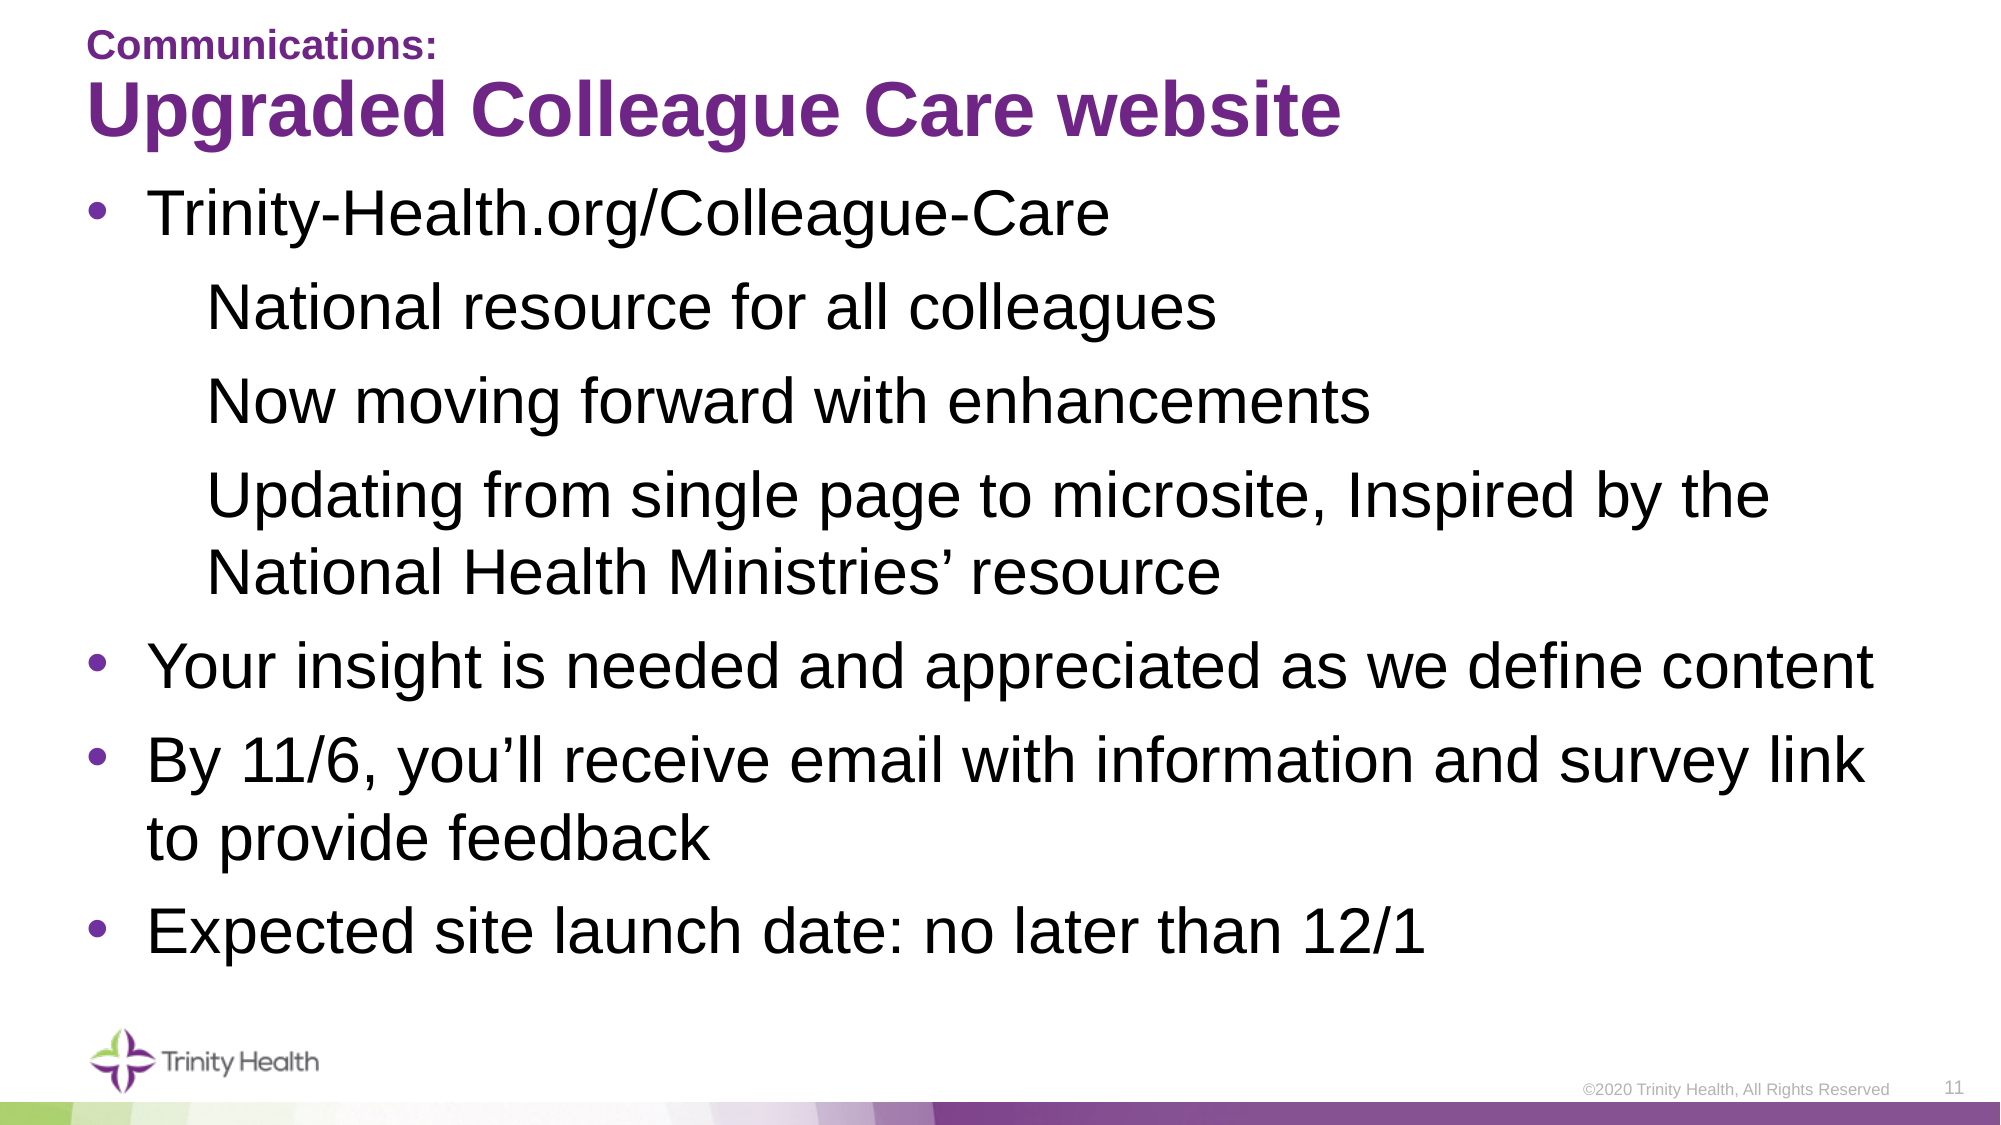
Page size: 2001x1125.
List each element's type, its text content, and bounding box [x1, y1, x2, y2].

footer ©2020 Trinity Health, All Rights Reserved [1066, 1067, 1875, 1109]
slide_number 11 [1875, 1056, 1965, 1117]
title Communications: Upgraded Colleague Care website [86, 33, 1886, 143]
picture [86, 1049, 323, 1098]
picture [0, 1102, 2000, 1125]
list Trinity-Health.org/Colleague-Care National resource for all colleagues Now moving forward with enhancements Updating from single page to microsite, Inspired by the National Health Ministries’ resource Your insight is needed and appreciated as we define content By 11/6, you’ll receive email with information and survey link to provide feedback Expected site launch date: no later than 12/1 [86, 156, 1906, 1049]
